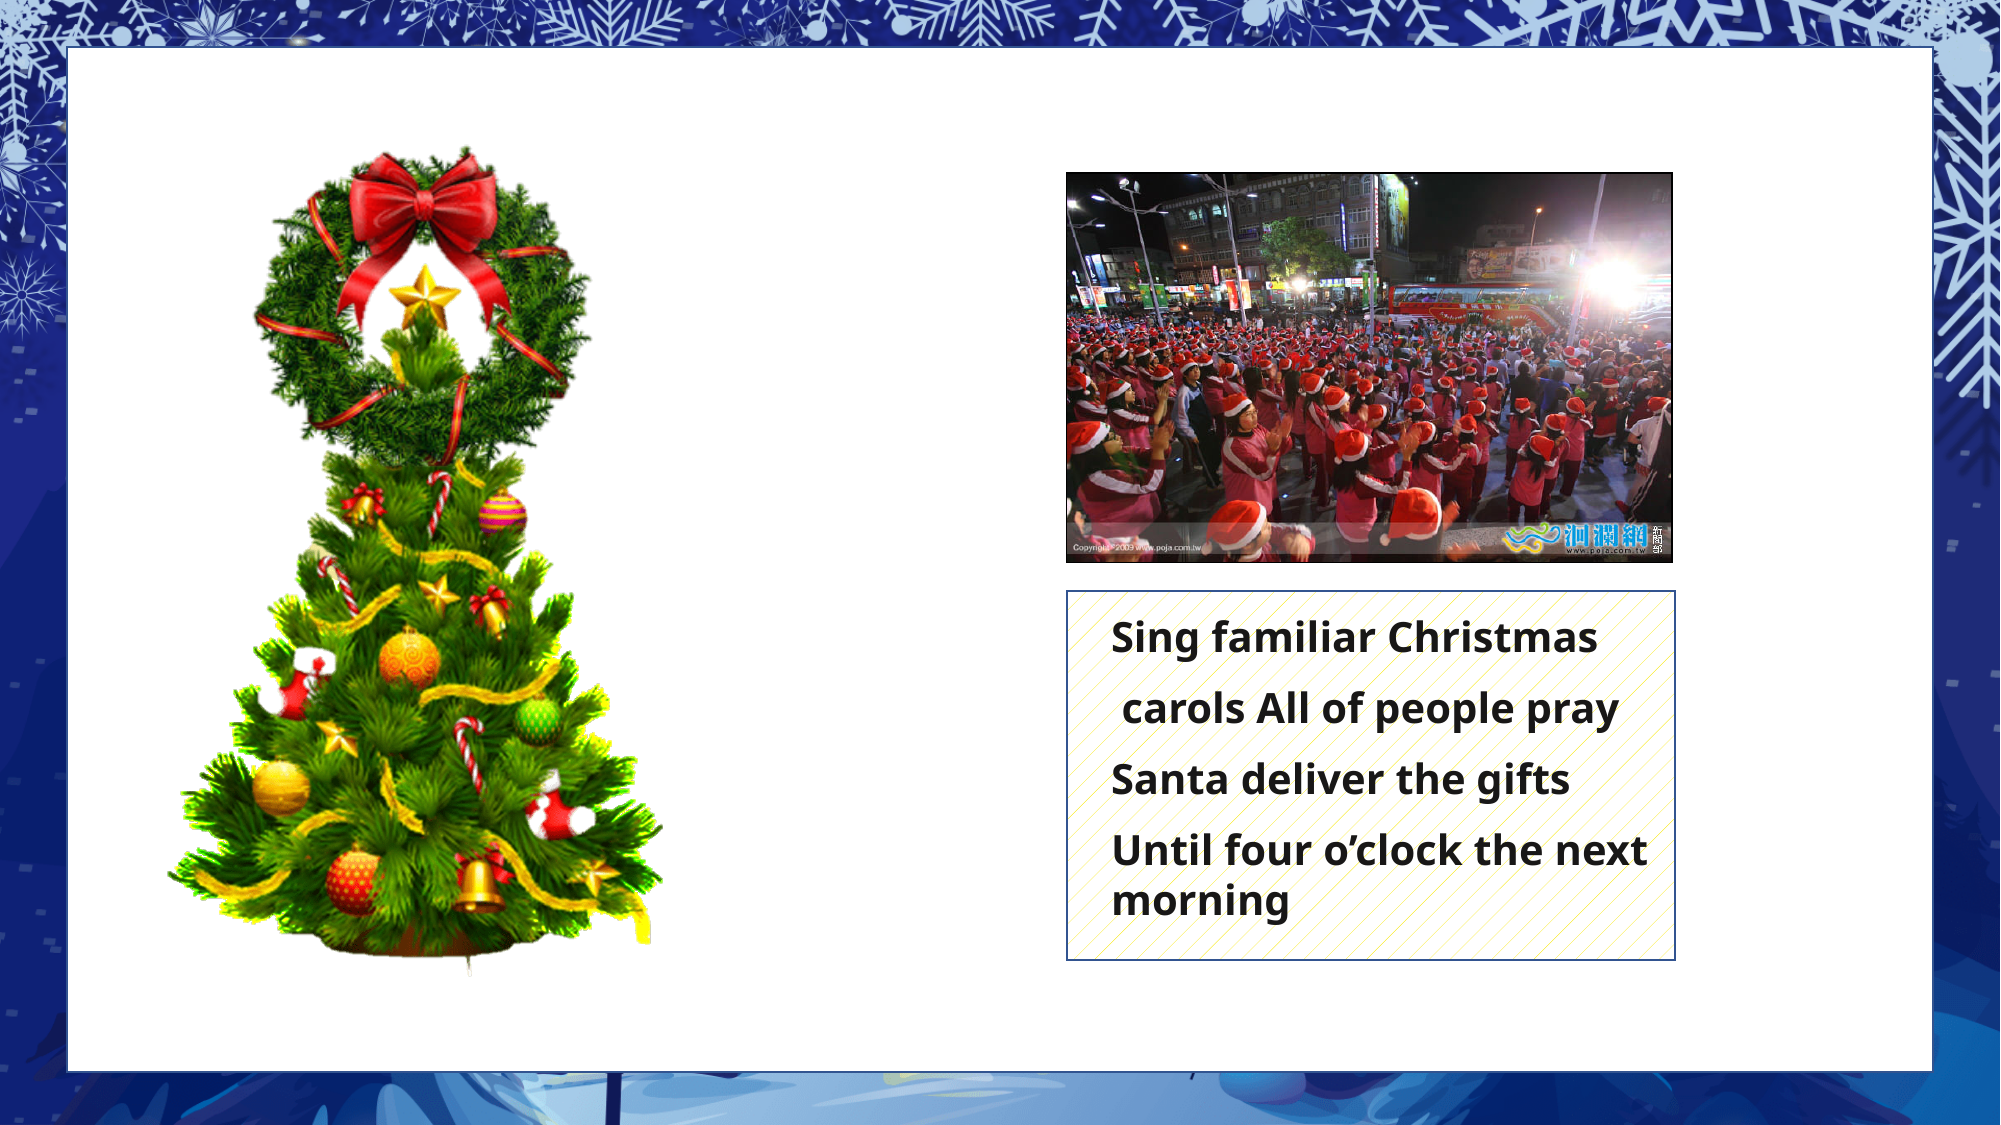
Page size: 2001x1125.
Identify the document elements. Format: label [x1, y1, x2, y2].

text_box [161, 76, 663, 1002]
text_box [0, 0, 2000, 1125]
text_box [1066, 590, 1746, 960]
